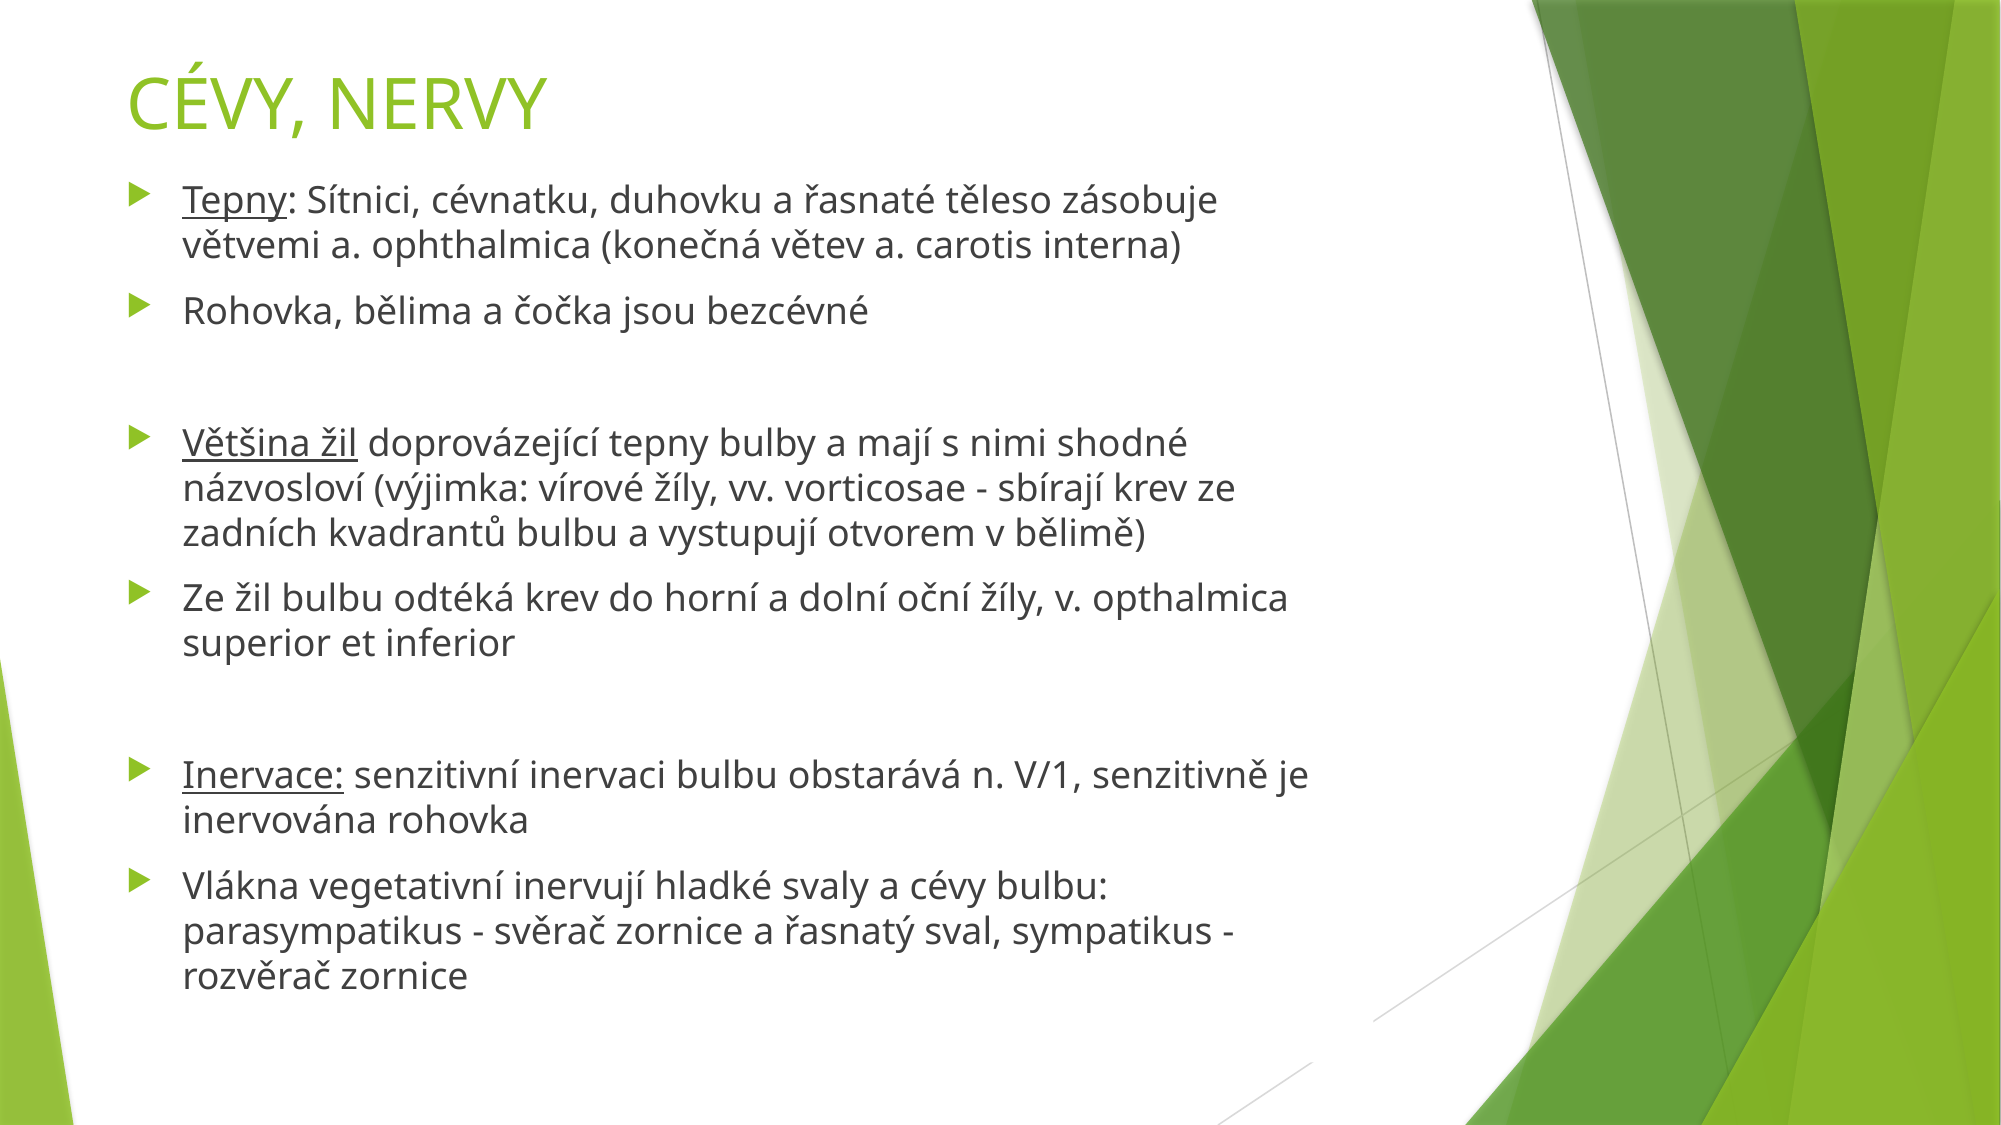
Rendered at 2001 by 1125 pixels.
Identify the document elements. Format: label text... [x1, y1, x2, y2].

list Tepny: Sítnici, cévnatku, duhovku a řasnaté těleso zásobuje větvemi a. ophthalmica (konečná větev a. carotis interna) Rohovka, bělima a čočka jsou bezcévné Většina žil doprovázející tepny bulby a mají s nimi shodné názvosloví (výjimka: vírové žíly, vv. vorticosae - sbírají krev ze zadních kvadrantů bulbu a vystupují otvorem v bělimě) Ze žil bulbu odtéká krev do horní a dolní oční žíly, v. opthalmica superior et inferior Inervace: senzitivní inervaci bulbu obstarává n. V/1, senzitivně je inervována rohovka Vlákna vegetativní inervují hladké svaly a cévy bulbu: parasympatikus - svěrač zornice a řasnatý sval, sympatikus - rozvěrač zornice [111, 168, 1374, 1063]
title CÉVY, NERVY [111, 50, 1522, 152]
